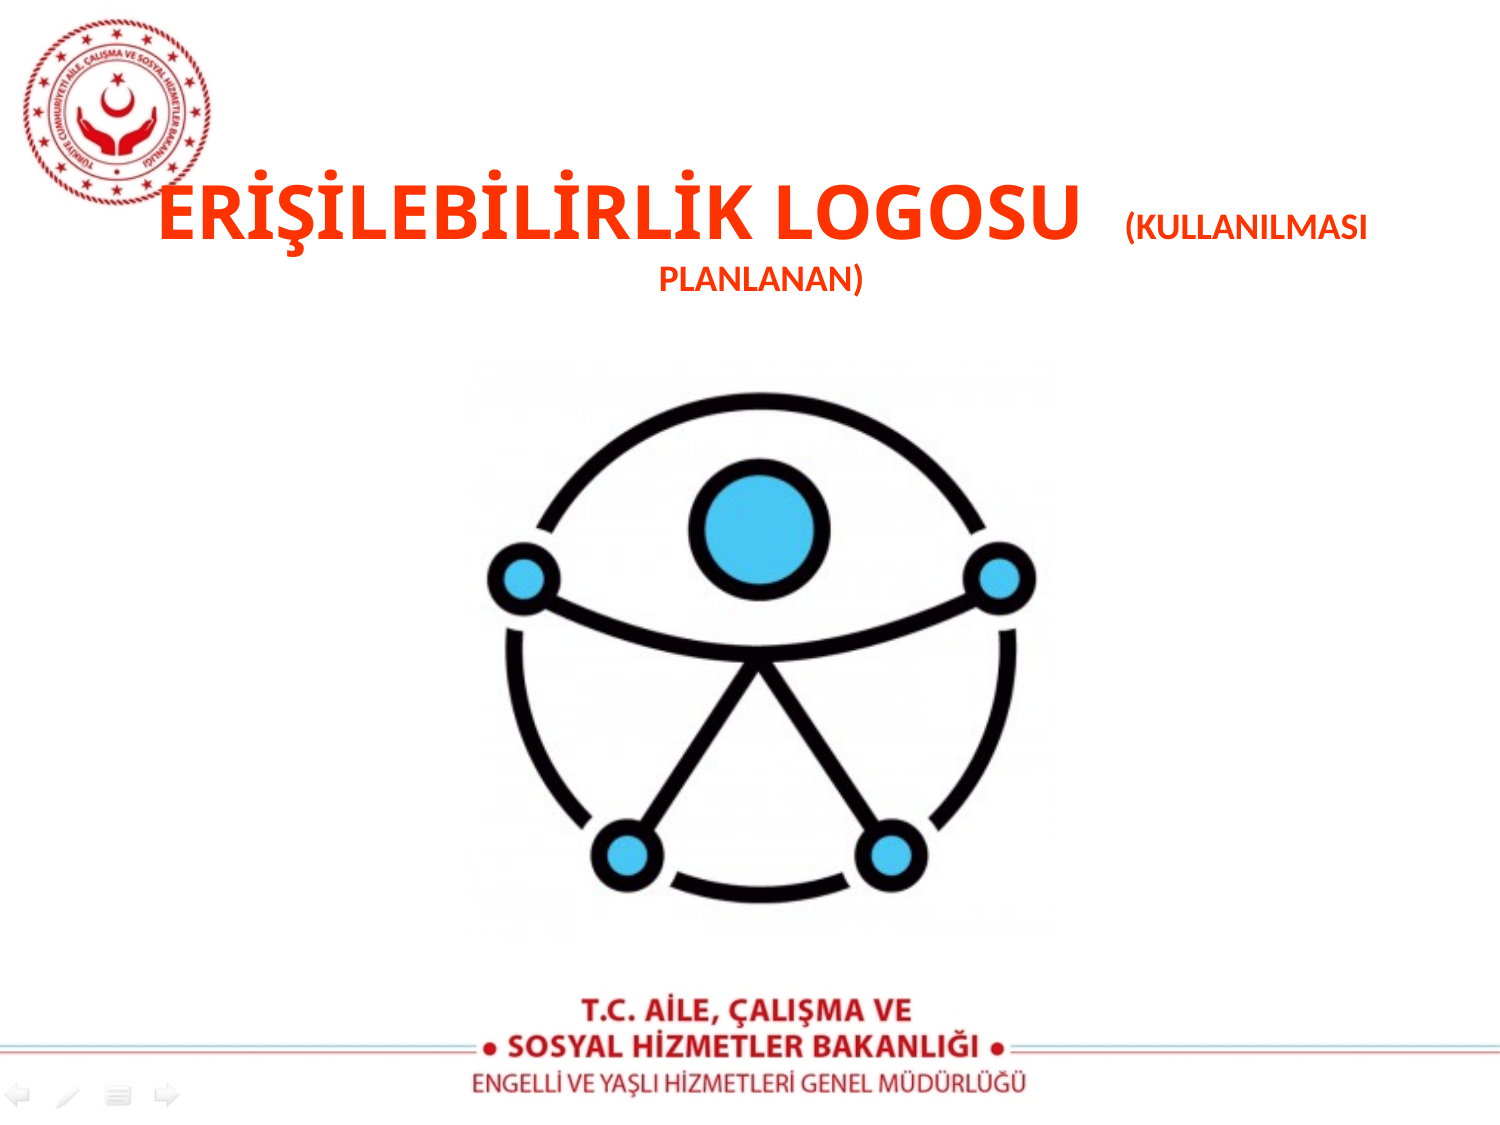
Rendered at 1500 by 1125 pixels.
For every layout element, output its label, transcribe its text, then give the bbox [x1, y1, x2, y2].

text_box ERİŞİLEBİLİRLİK LOGOSU (KULLANILMASI PLANLANAN) [112, 231, 1412, 352]
picture [0, 0, 1500, 1125]
text_box [265, 869, 1279, 953]
